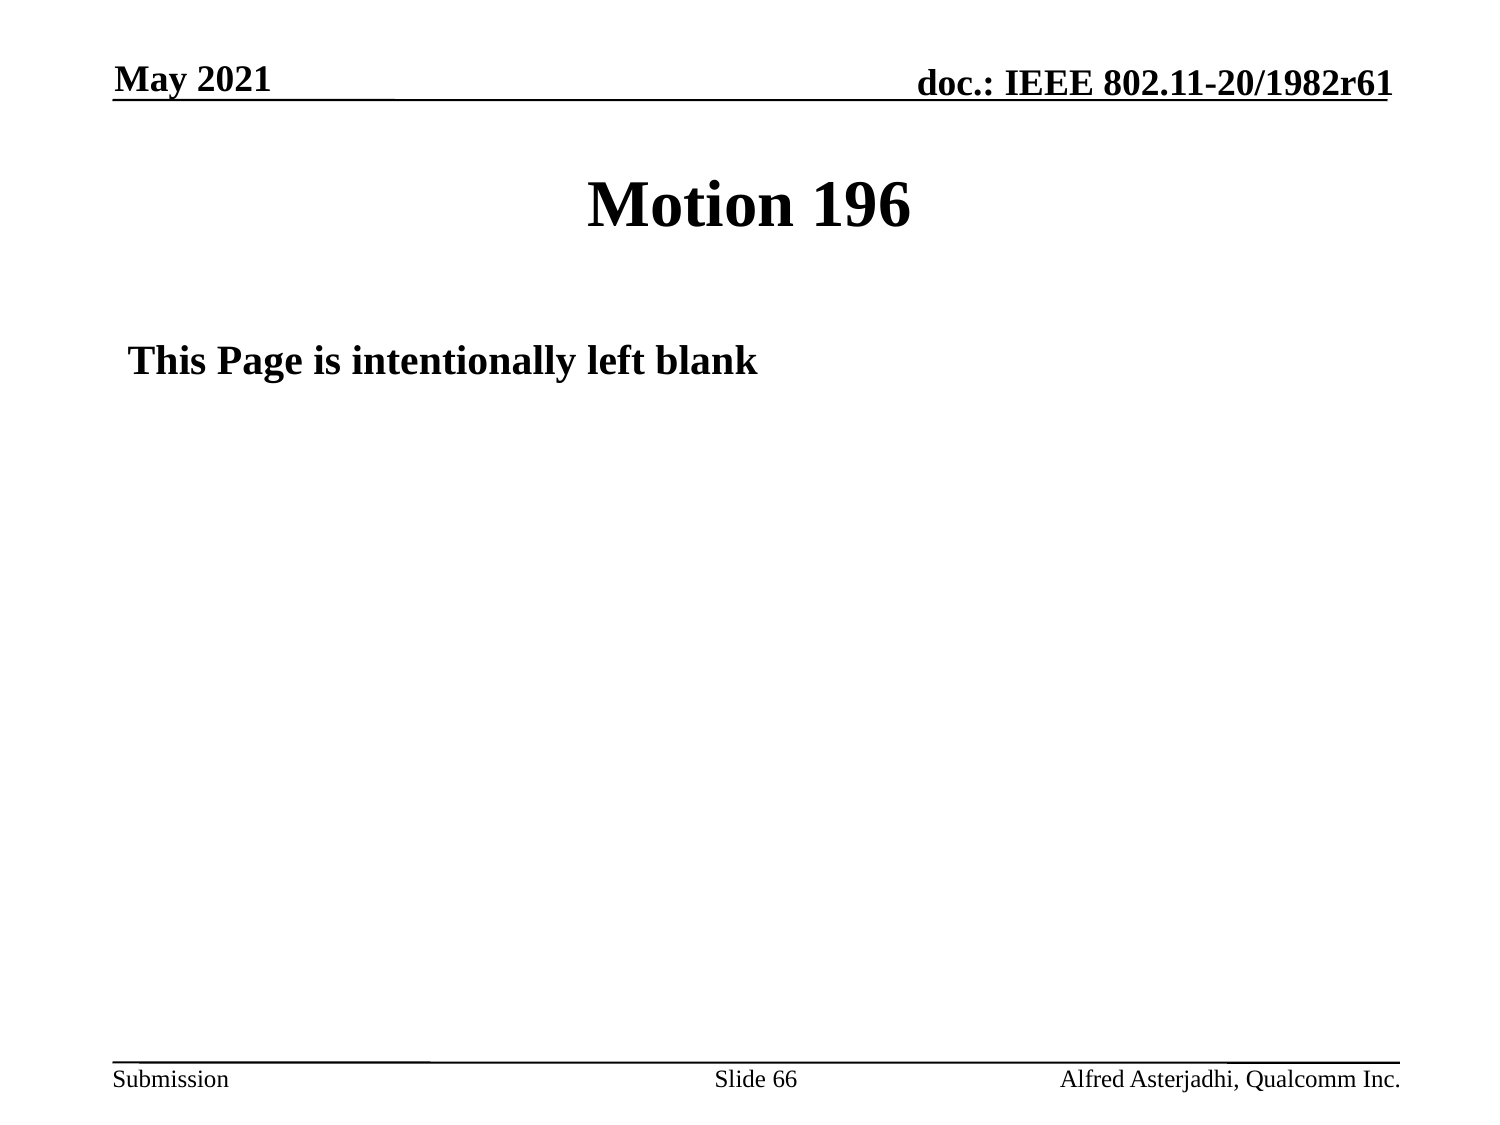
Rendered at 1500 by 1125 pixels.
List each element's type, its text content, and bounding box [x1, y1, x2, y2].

list This Page is intentionally left blank [112, 324, 1388, 1000]
title Motion 196 [112, 112, 1388, 288]
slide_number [114, 54, 423, 100]
footer Alfred Asterjadhi, Qualcomm Inc. [878, 1061, 1402, 1093]
slide_number Slide 66 [712, 1061, 800, 1123]
